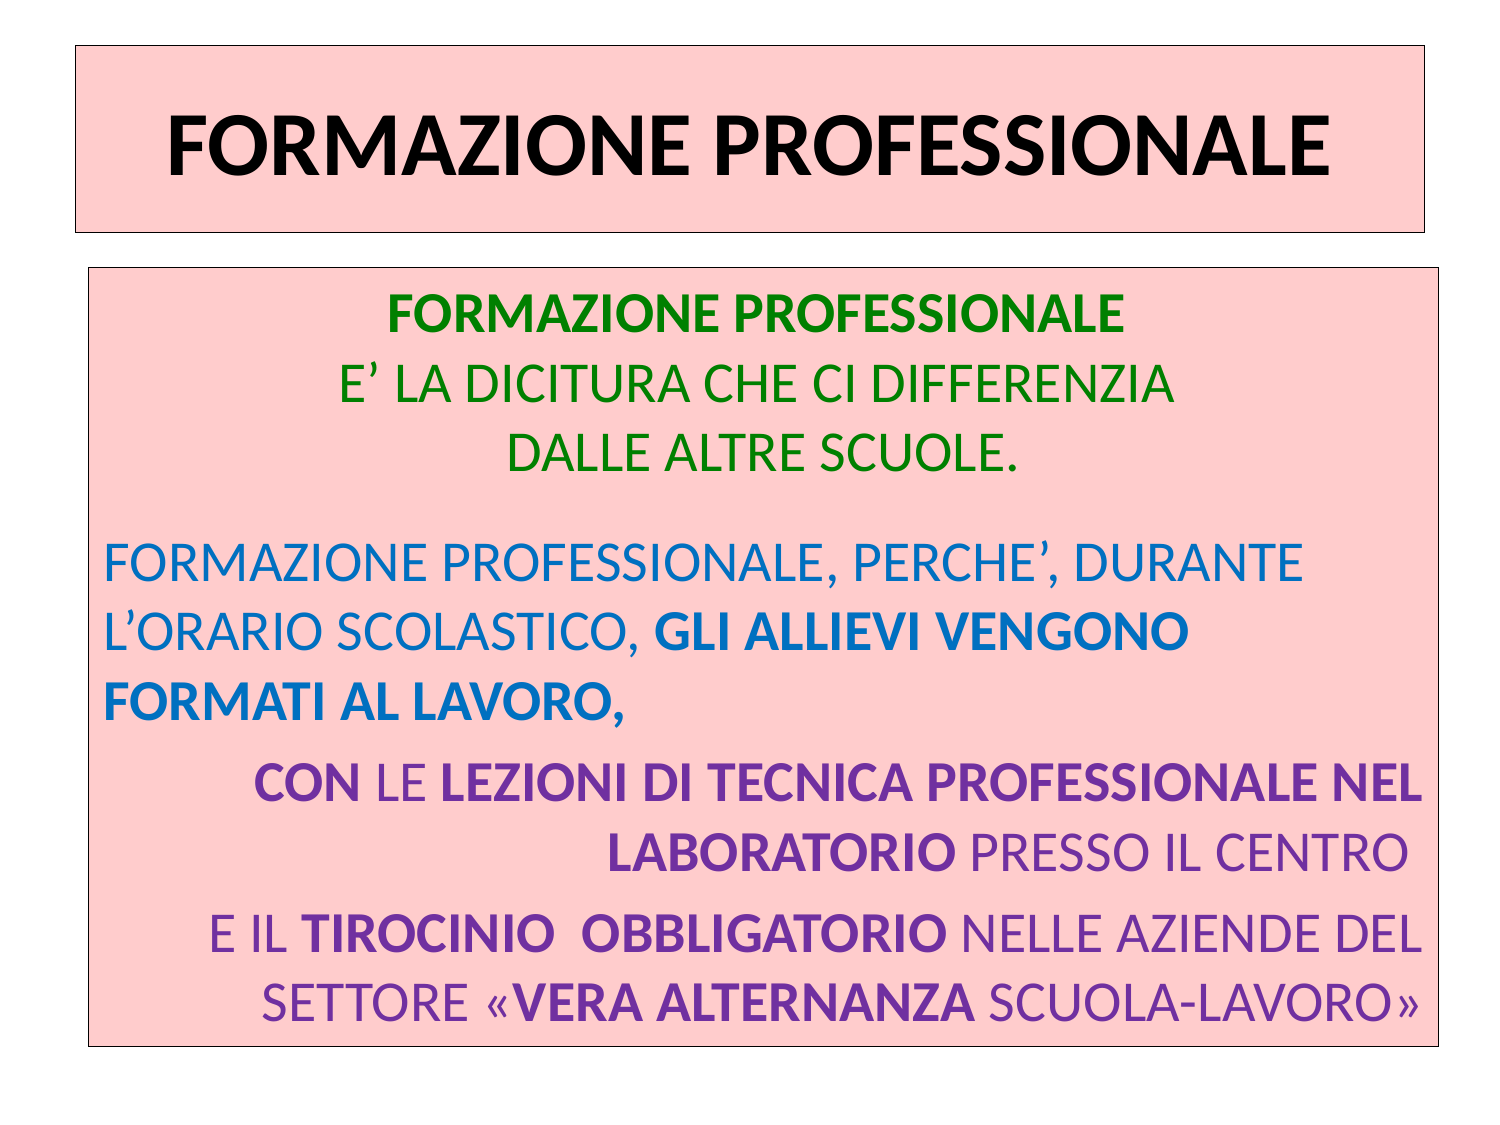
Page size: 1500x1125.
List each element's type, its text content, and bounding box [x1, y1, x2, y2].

title FORMAZIONE PROFESSIONALE [75, 45, 1425, 233]
list FORMAZIONE PROFESSIONALE E’ LA DICITURA CHE CI DIFFERENZIA DALLE ALTRE SCUOLE. FORMAZIONE PROFESSIONALE, PERCHE’, DURANTE L’ORARIO SCOLASTICO, GLI ALLIEVI VENGONO FORMATI AL LAVORO, CON LE LEZIONI DI TECNICA PROFESSIONALE NEL LABORATORIO PRESSO IL CENTRO E IL TIROCINIO OBBLIGATORIO NELLE AZIENDE DEL SETTORE «VERA ALTERNANZA SCUOLA-LAVORO» [88, 267, 1439, 1047]
